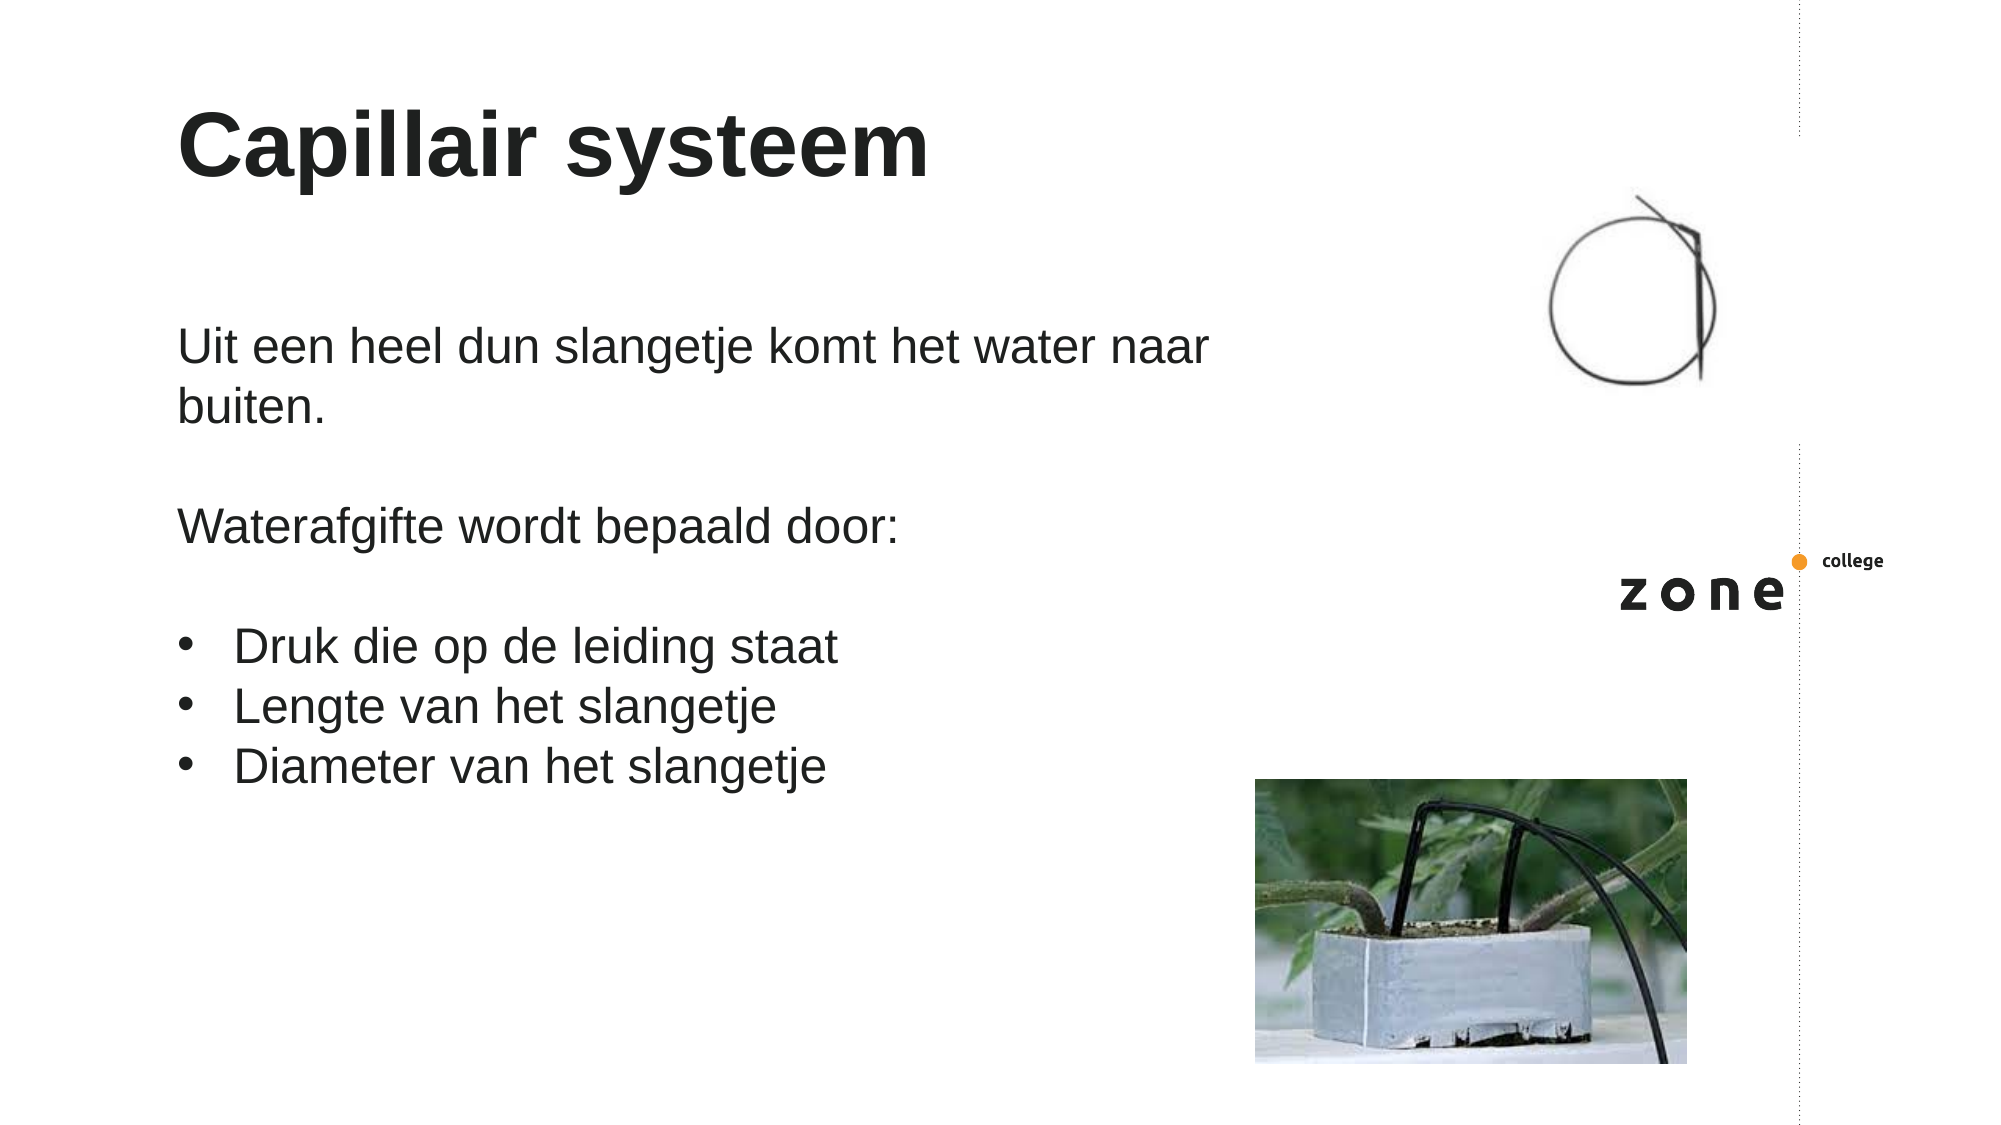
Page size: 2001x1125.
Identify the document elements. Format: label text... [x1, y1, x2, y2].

picture [1255, 0, 2001, 1125]
title Capillair systeem [177, 97, 1471, 261]
list Uit een heel dun slangetje komt het water naar buiten. Waterafgifte wordt bepaald door: Druk die op de leiding staat Lengte van het slangetje Diameter van het slangetje [177, 313, 1269, 1091]
